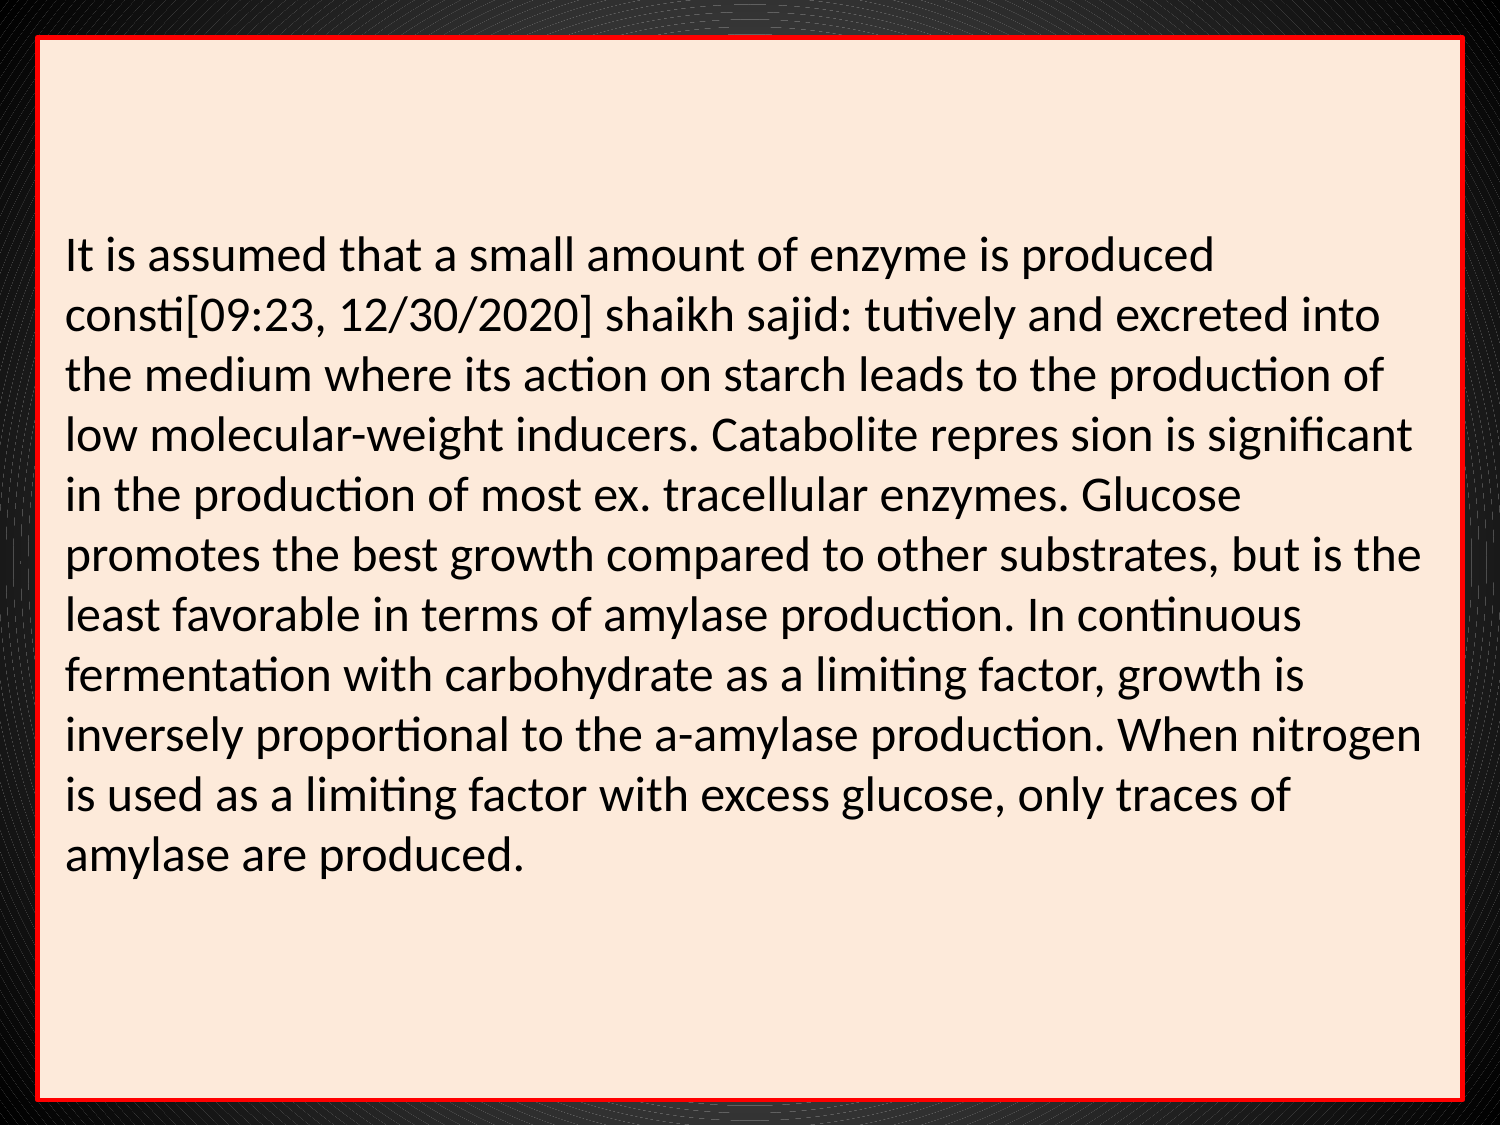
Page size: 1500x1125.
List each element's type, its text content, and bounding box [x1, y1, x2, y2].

text_box [35, 35, 1464, 1102]
text_box It is assumed that a small amount of enzyme is produced consti[09:23, 12/30/2020] shaikh sajid: tutively and excreted into the medium where its action on starch leads to the production of low molecular-weight inducers. Catabolite repres sion is significant in the production of most ex. tracellular enzymes. Glucose promotes the best growth compared to other substrates, but is the least favorable in terms of amylase production. In continuous fermentation with carbohydrate as a limiting factor, growth is inversely proportional to the a-amylase production. When nitrogen is used as a limiting factor with excess glucose, only traces of amylase are produced. [50, 214, 1450, 889]
